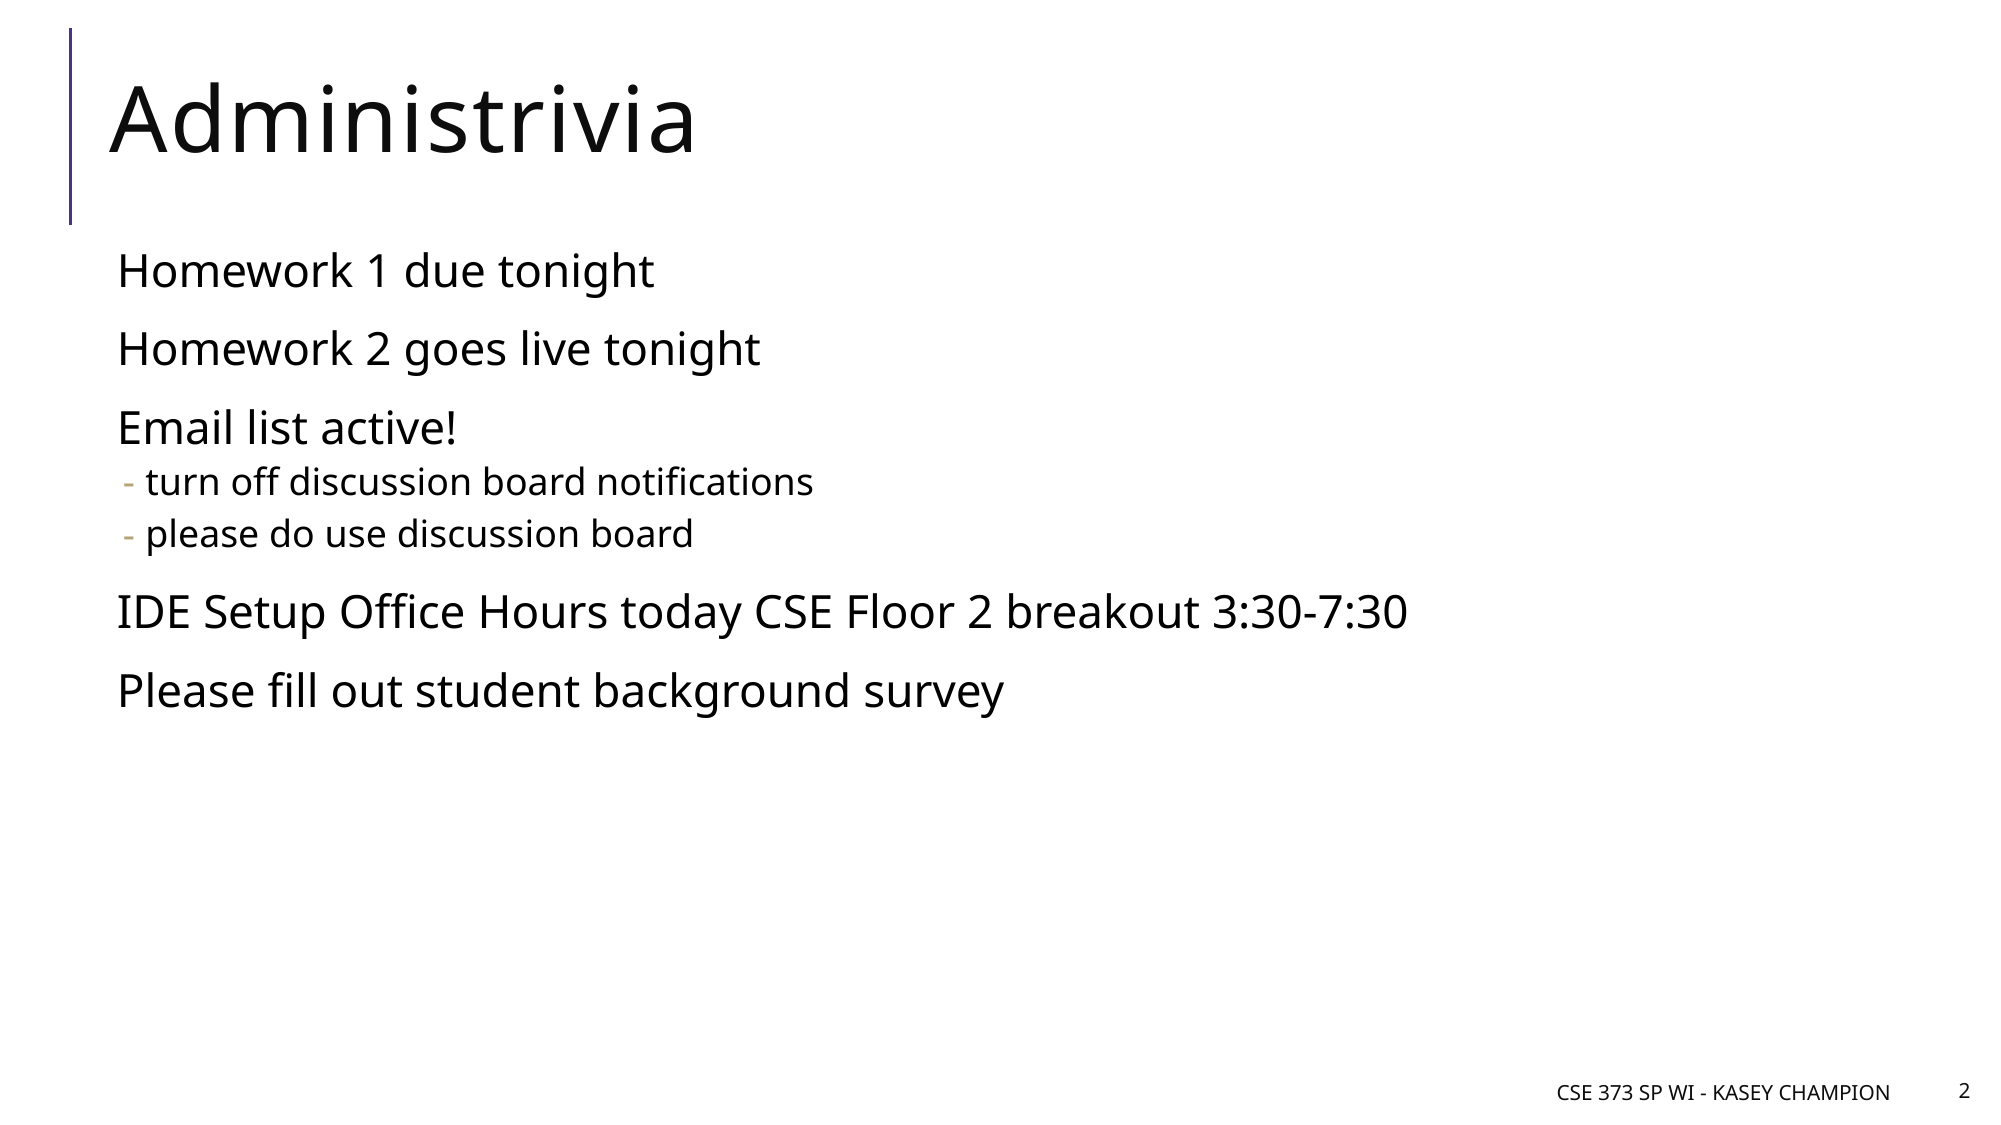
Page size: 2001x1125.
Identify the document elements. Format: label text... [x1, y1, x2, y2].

title Administrivia [94, 43, 1930, 210]
list Homework 1 due tonight Homework 2 goes live tonight Email list active! turn off discussion board notifications please do use discussion board IDE Setup Office Hours today CSE Floor 2 breakout 3:30-7:30 Please fill out student background survey [94, 240, 1930, 1035]
footer CSE 373 SP wi - Kasey Champion [937, 1069, 1906, 1115]
slide_number 2 [1916, 1069, 1986, 1115]
